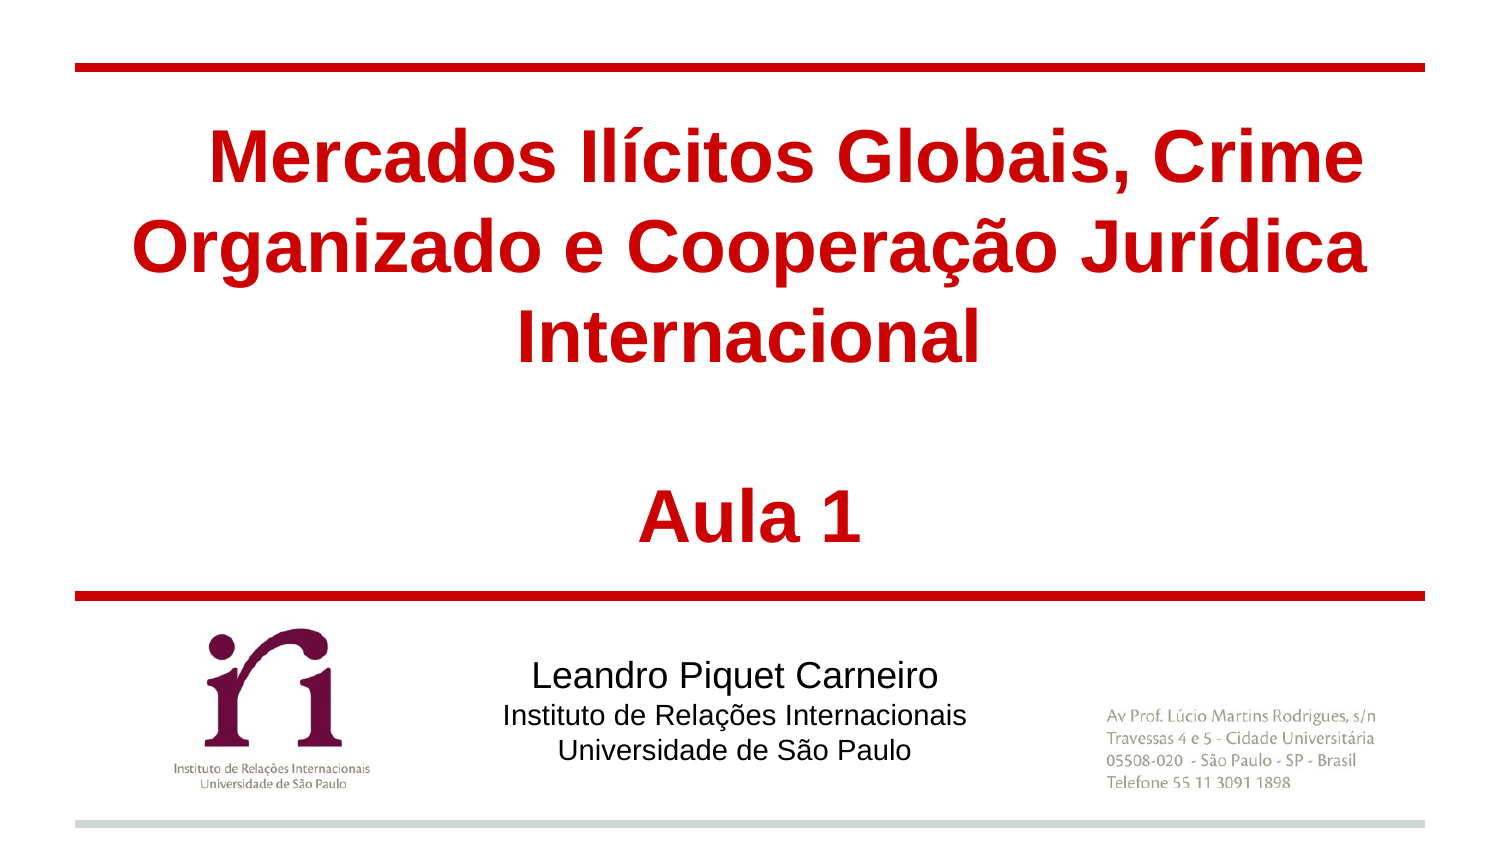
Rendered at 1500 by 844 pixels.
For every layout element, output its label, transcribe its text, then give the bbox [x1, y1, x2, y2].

picture [170, 619, 1377, 801]
title Mercados Ilícitos Globais, Crime Organizado e Cooperação Jurídica Internacional Aula 1 [75, 92, 1425, 587]
